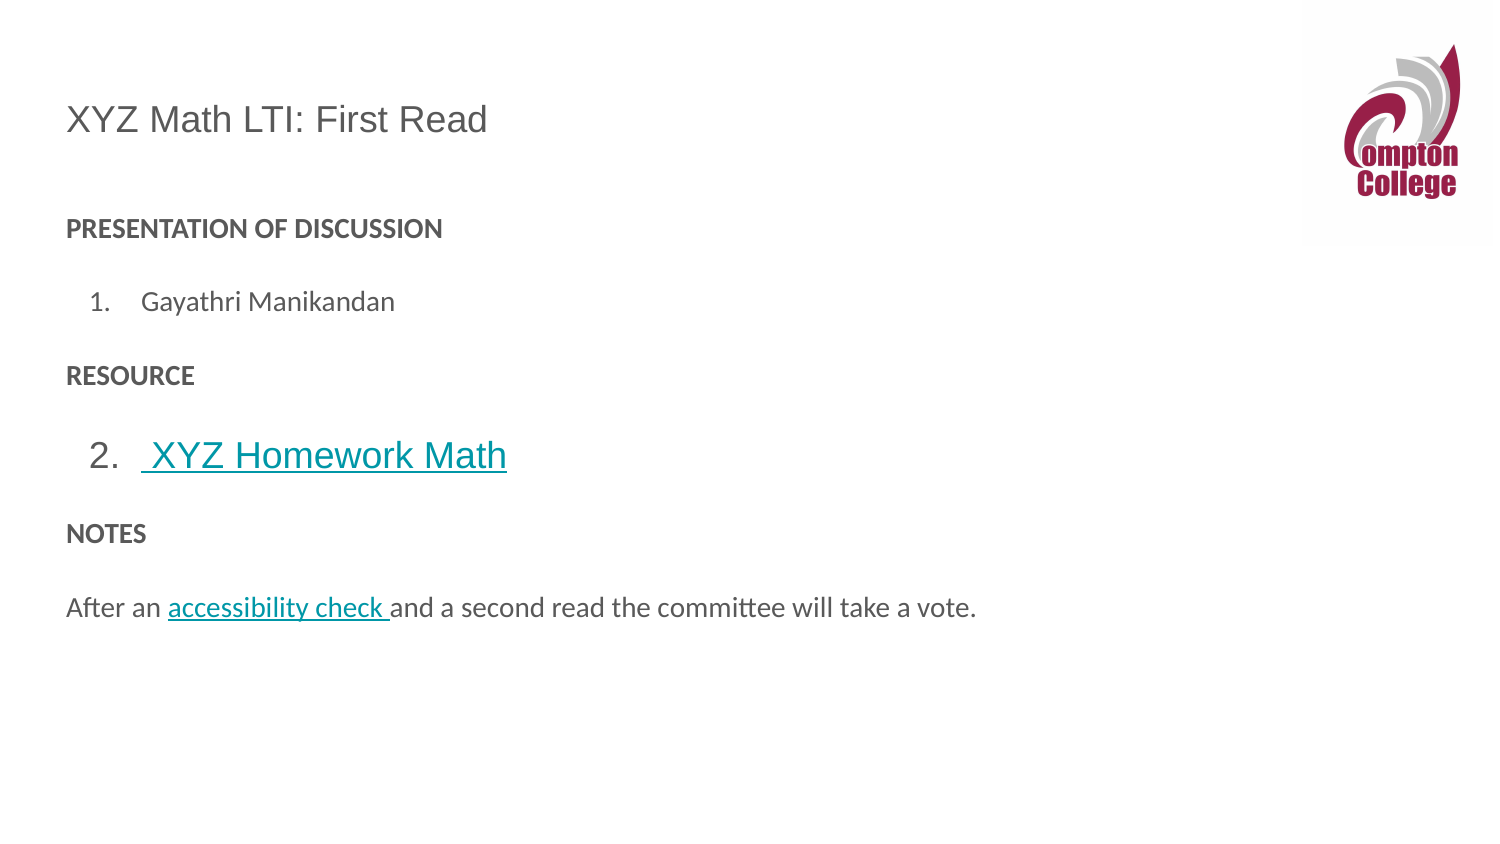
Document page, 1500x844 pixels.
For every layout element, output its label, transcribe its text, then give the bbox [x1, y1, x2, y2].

title XYZ Math LTI: First Read [51, 72, 1449, 167]
list PRESENTATION OF DISCUSSION Gayathri Manikandan RESOURCE XYZ Homework Math NOTES After an accessibility check and a second read the committee will take a vote. [51, 189, 1449, 750]
picture [1302, 0, 1493, 246]
